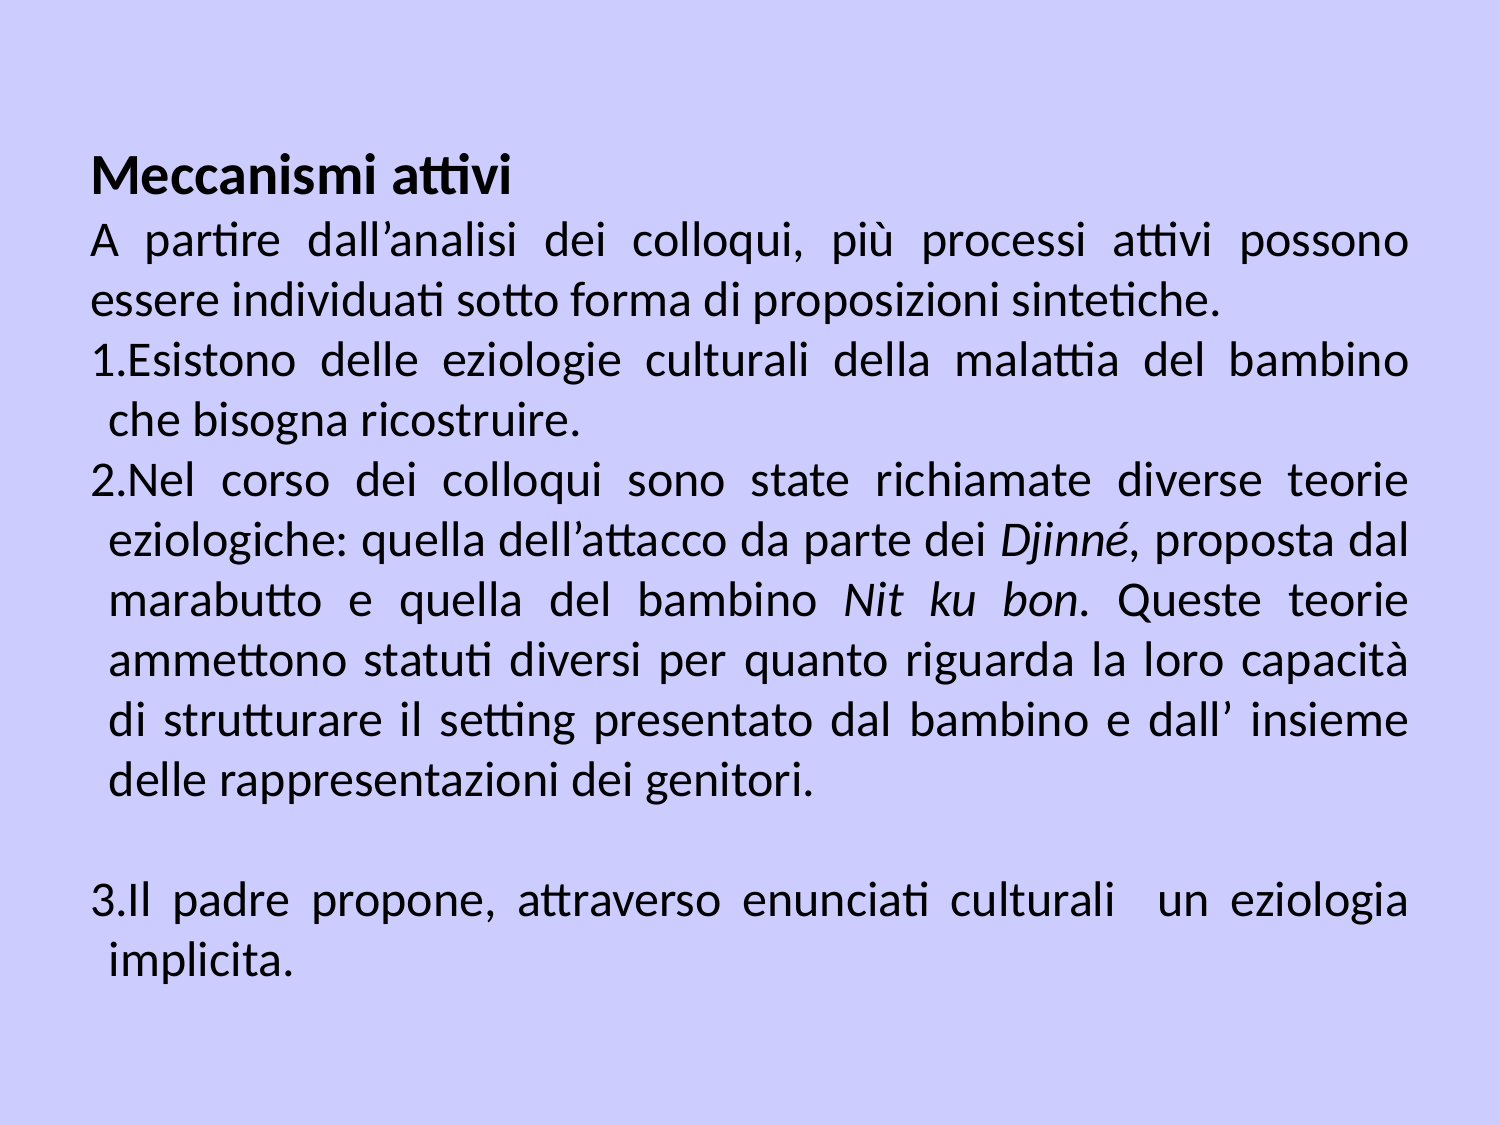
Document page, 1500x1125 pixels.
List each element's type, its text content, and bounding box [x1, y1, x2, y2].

list Meccanismi attivi A partire dall’analisi dei colloqui, più processi attivi possono essere individuati sotto forma di proposizioni sintetiche. Esistono delle eziologie culturali della malattia del bambino che bisogna ricostruire. Nel corso dei colloqui sono state richiamate diverse teorie eziologiche: quella dell’attacco da parte dei Djinné, proposta dal marabutto e quella del bambino Nit ku bon. Queste teorie ammettono statuti diversi per quanto riguarda la loro capacità di strutturare il setting presentato dal bambino e dall’ insieme delle rappresentazioni dei genitori. Il padre propone, attraverso enunciati culturali un eziologia implicita. [75, 128, 1425, 1005]
